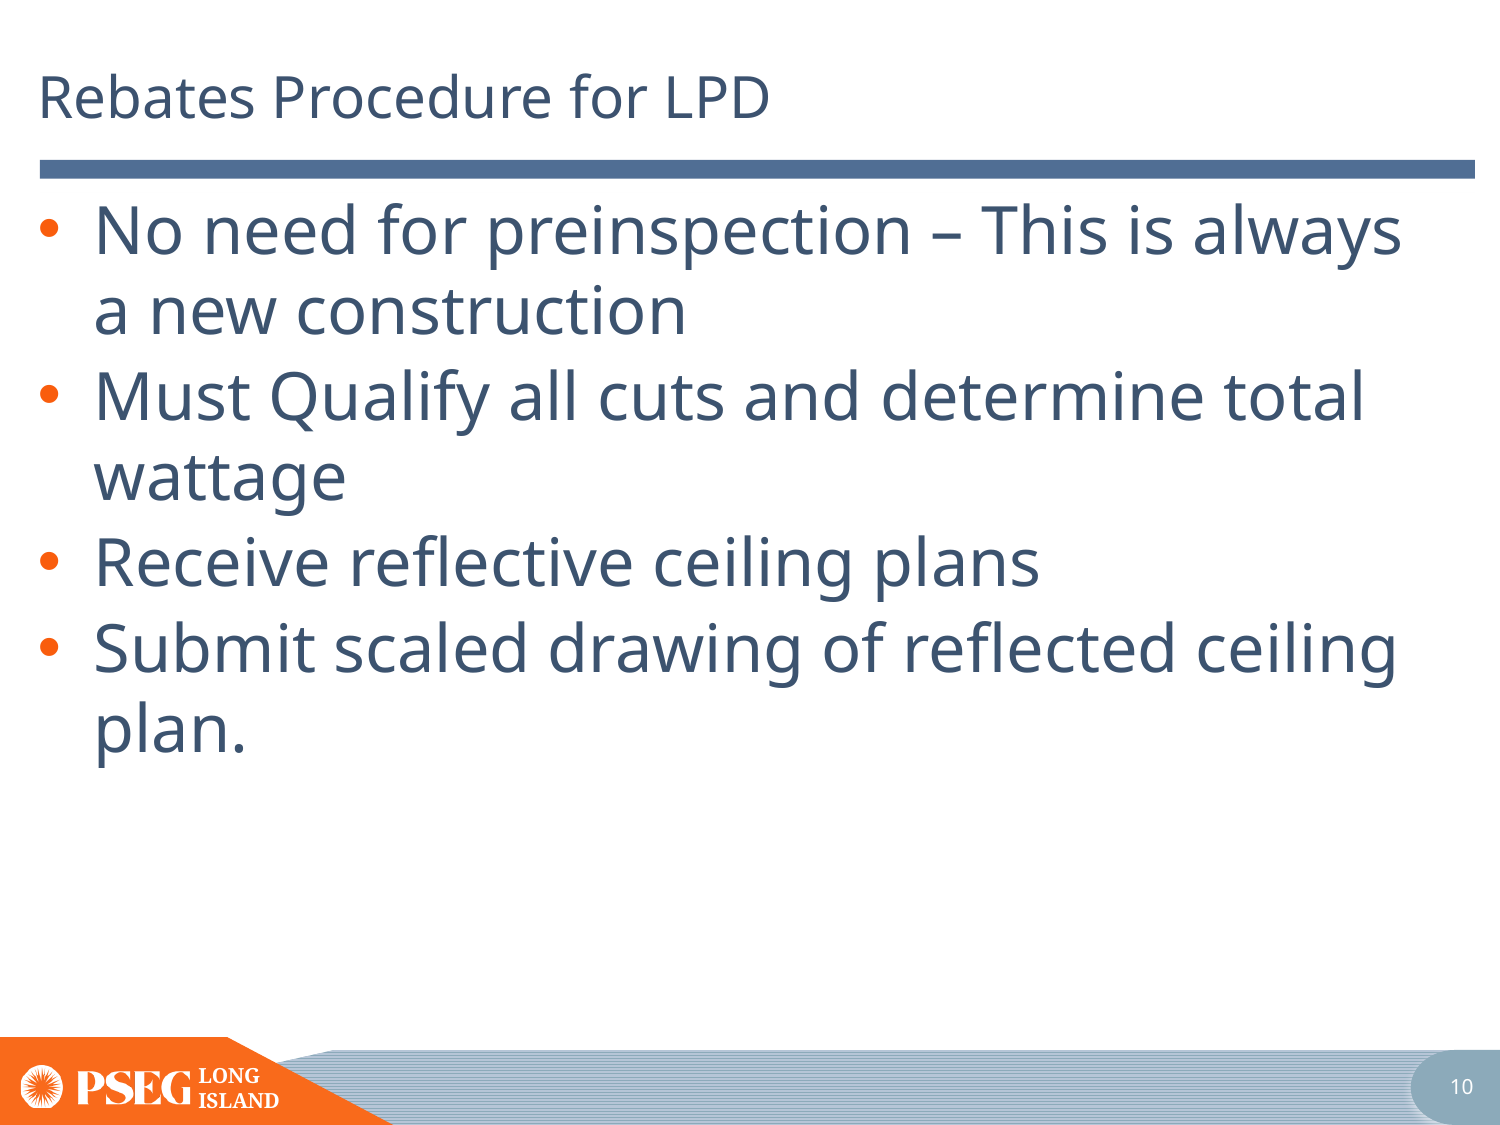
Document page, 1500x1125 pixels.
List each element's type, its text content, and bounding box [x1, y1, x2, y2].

title Rebates Procedure for LPD [37, 60, 1448, 150]
list No need for preinspection – This is always a new construction Must Qualify all cuts and determine total wattage Receive reflective ceiling plans Submit scaled drawing of reflected ceiling plan. [37, 187, 1448, 983]
